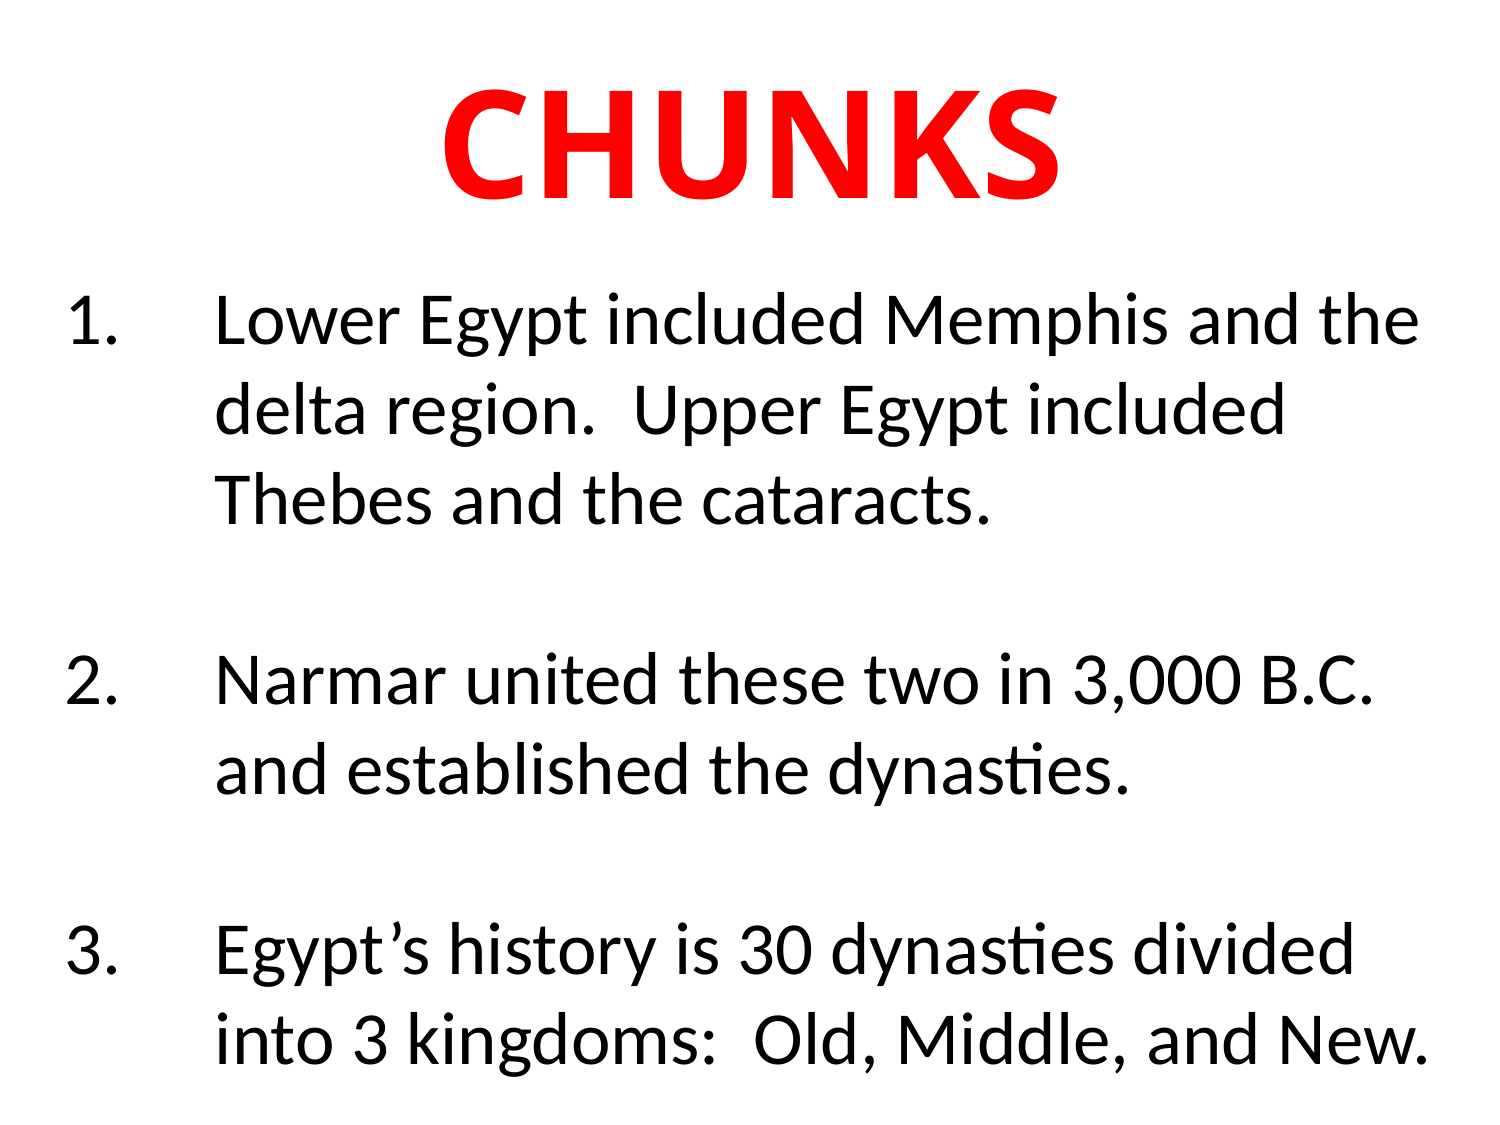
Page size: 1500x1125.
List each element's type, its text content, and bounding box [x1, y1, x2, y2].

title CHUNKS [75, 45, 1425, 233]
text_box Lower Egypt included Memphis and the delta region. Upper Egypt included Thebes and the cataracts. Narmar united these two in 3,000 B.C. and established the dynasties. Egypt’s history is 30 dynasties divided into 3 kingdoms: Old, Middle, and New. [49, 262, 1463, 1088]
